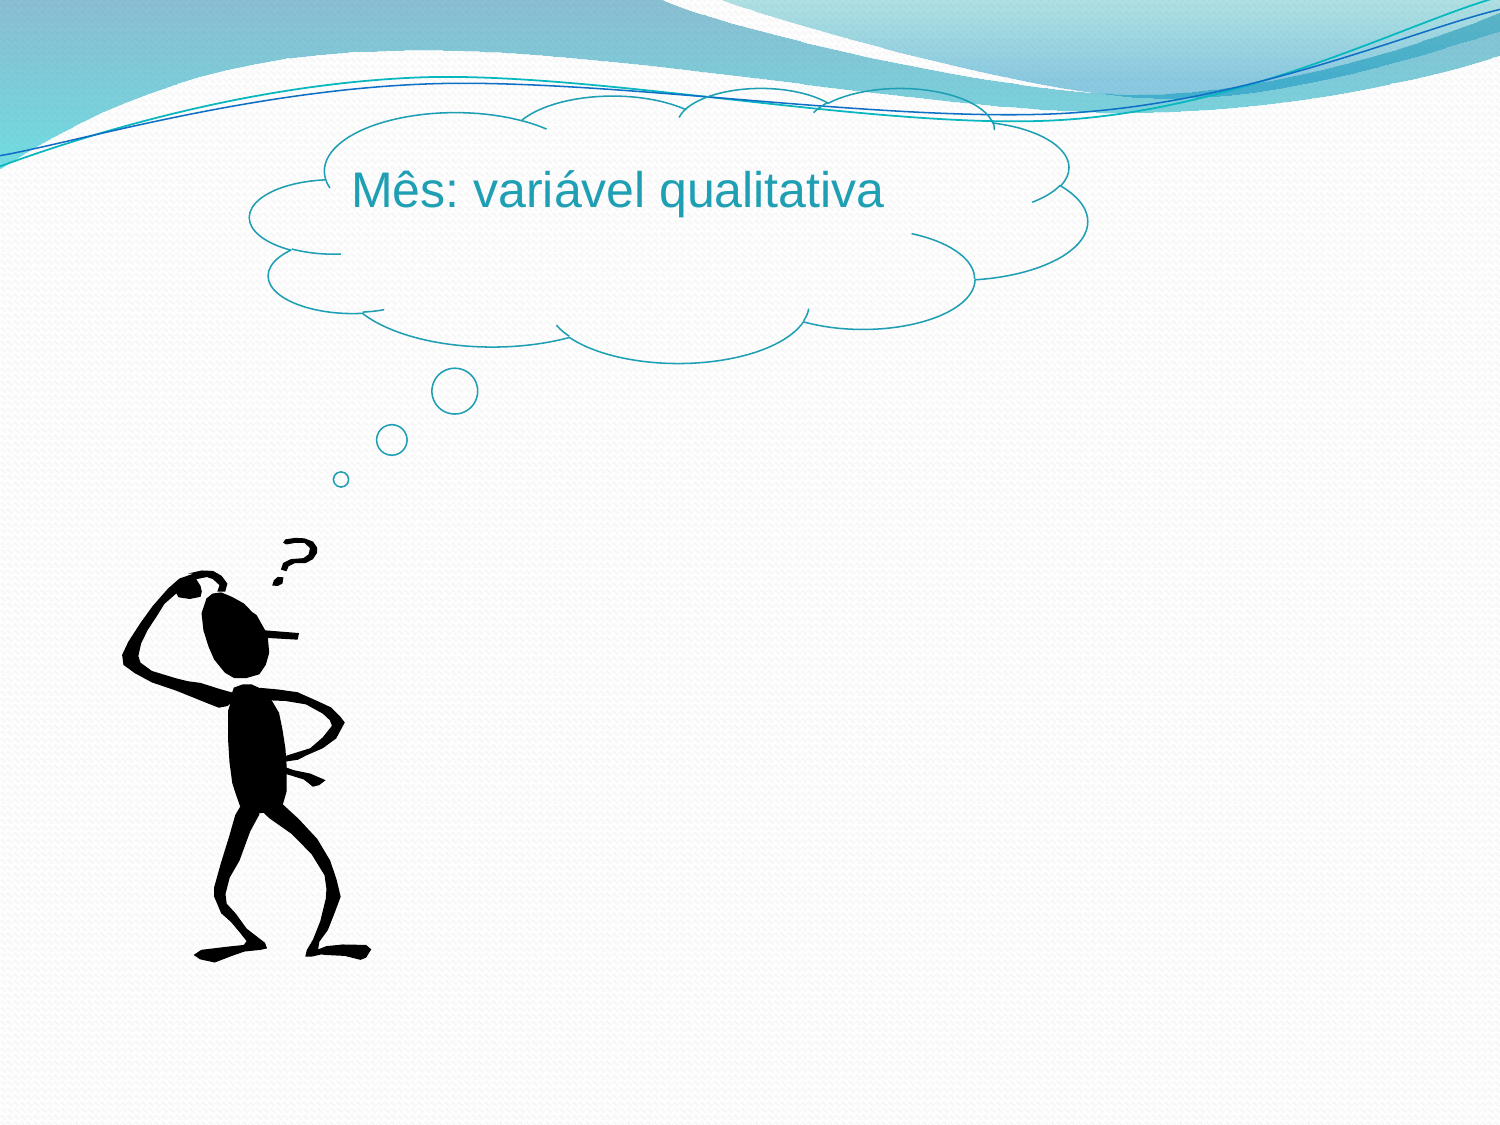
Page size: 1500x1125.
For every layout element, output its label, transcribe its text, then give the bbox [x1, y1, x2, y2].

text_box [431, 368, 478, 415]
text_box [249, 88, 1088, 364]
text_box [376, 424, 408, 456]
text_box [333, 471, 349, 488]
text_box Mês: variável qualitativa [336, 149, 1049, 225]
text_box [121, 537, 372, 963]
